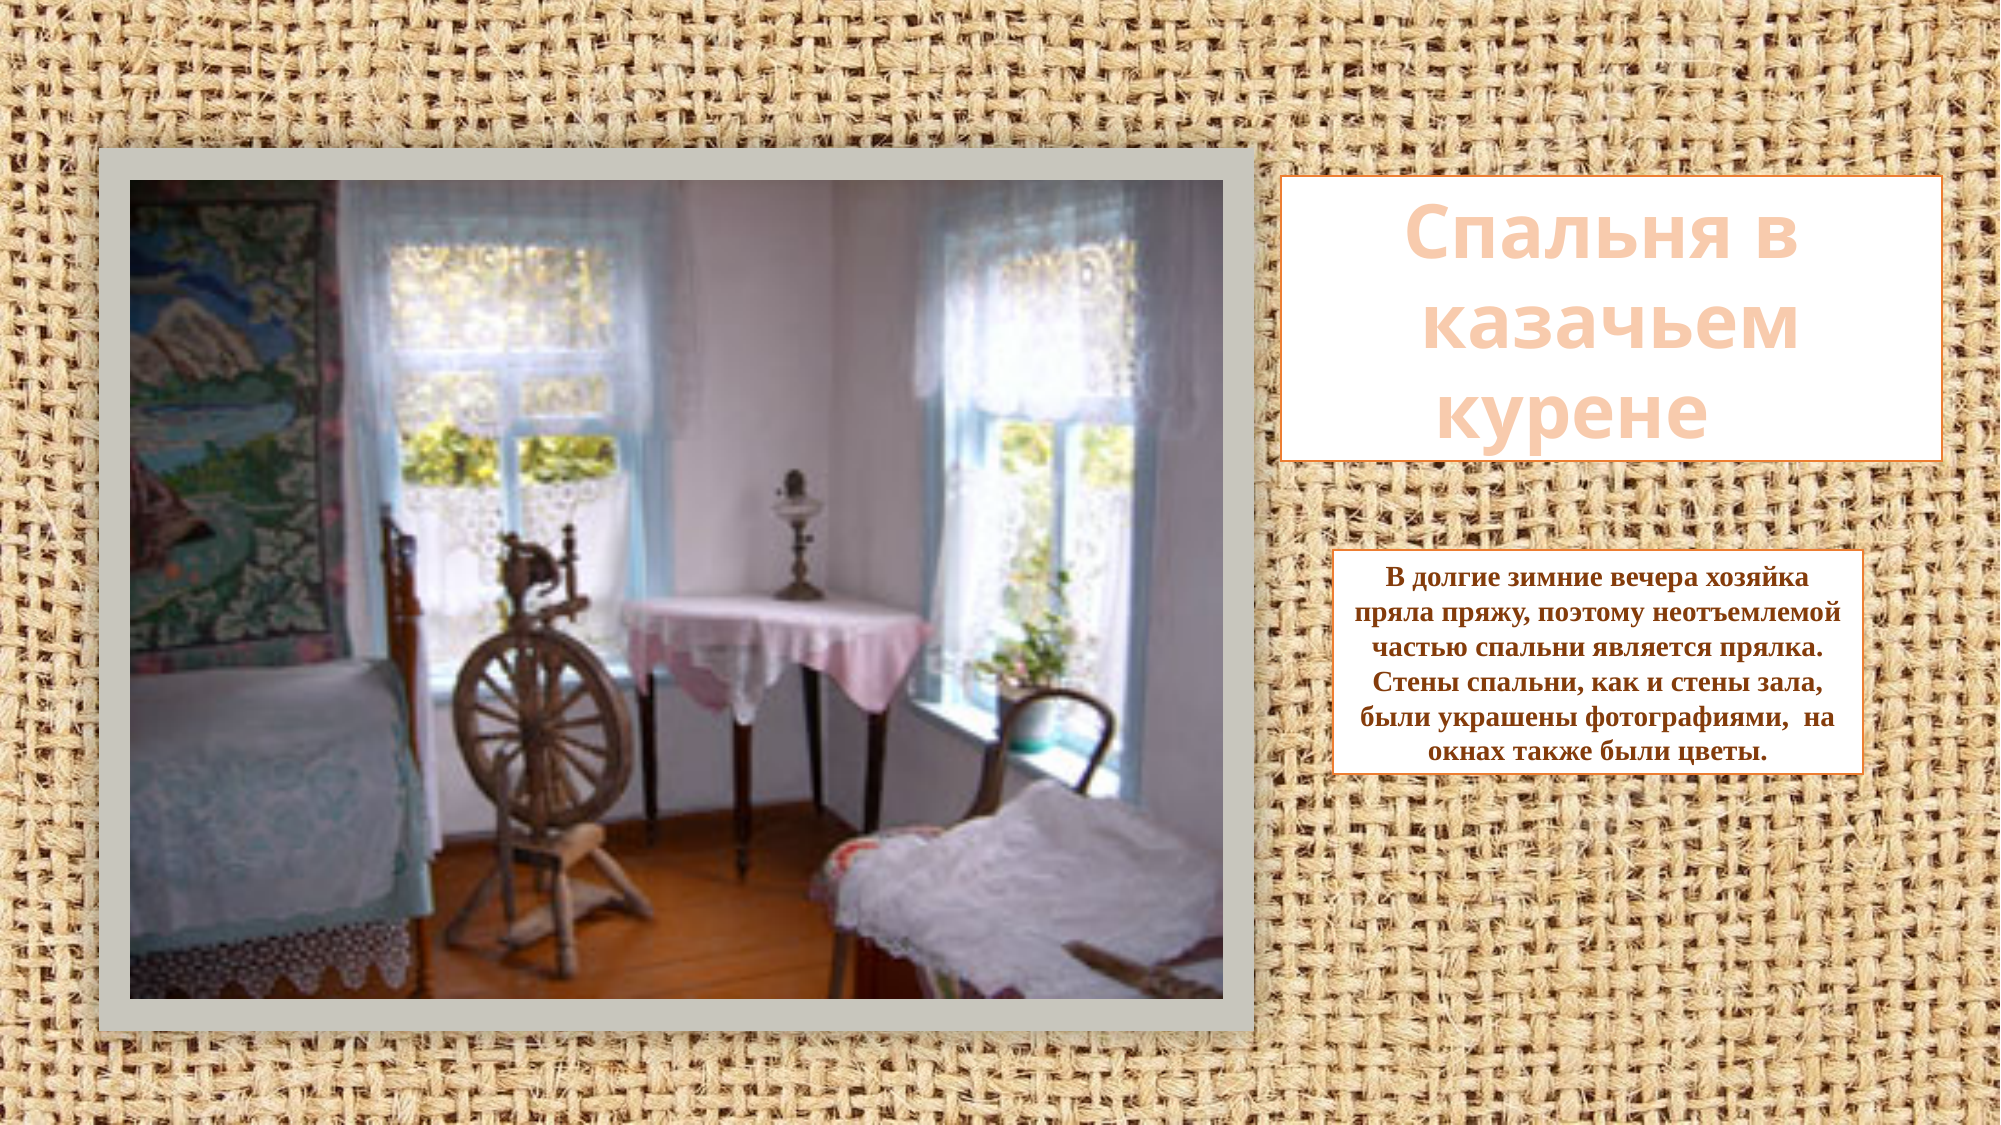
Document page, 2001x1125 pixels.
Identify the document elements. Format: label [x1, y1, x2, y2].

list [130, 179, 1224, 1000]
picture [0, 0, 2000, 1125]
